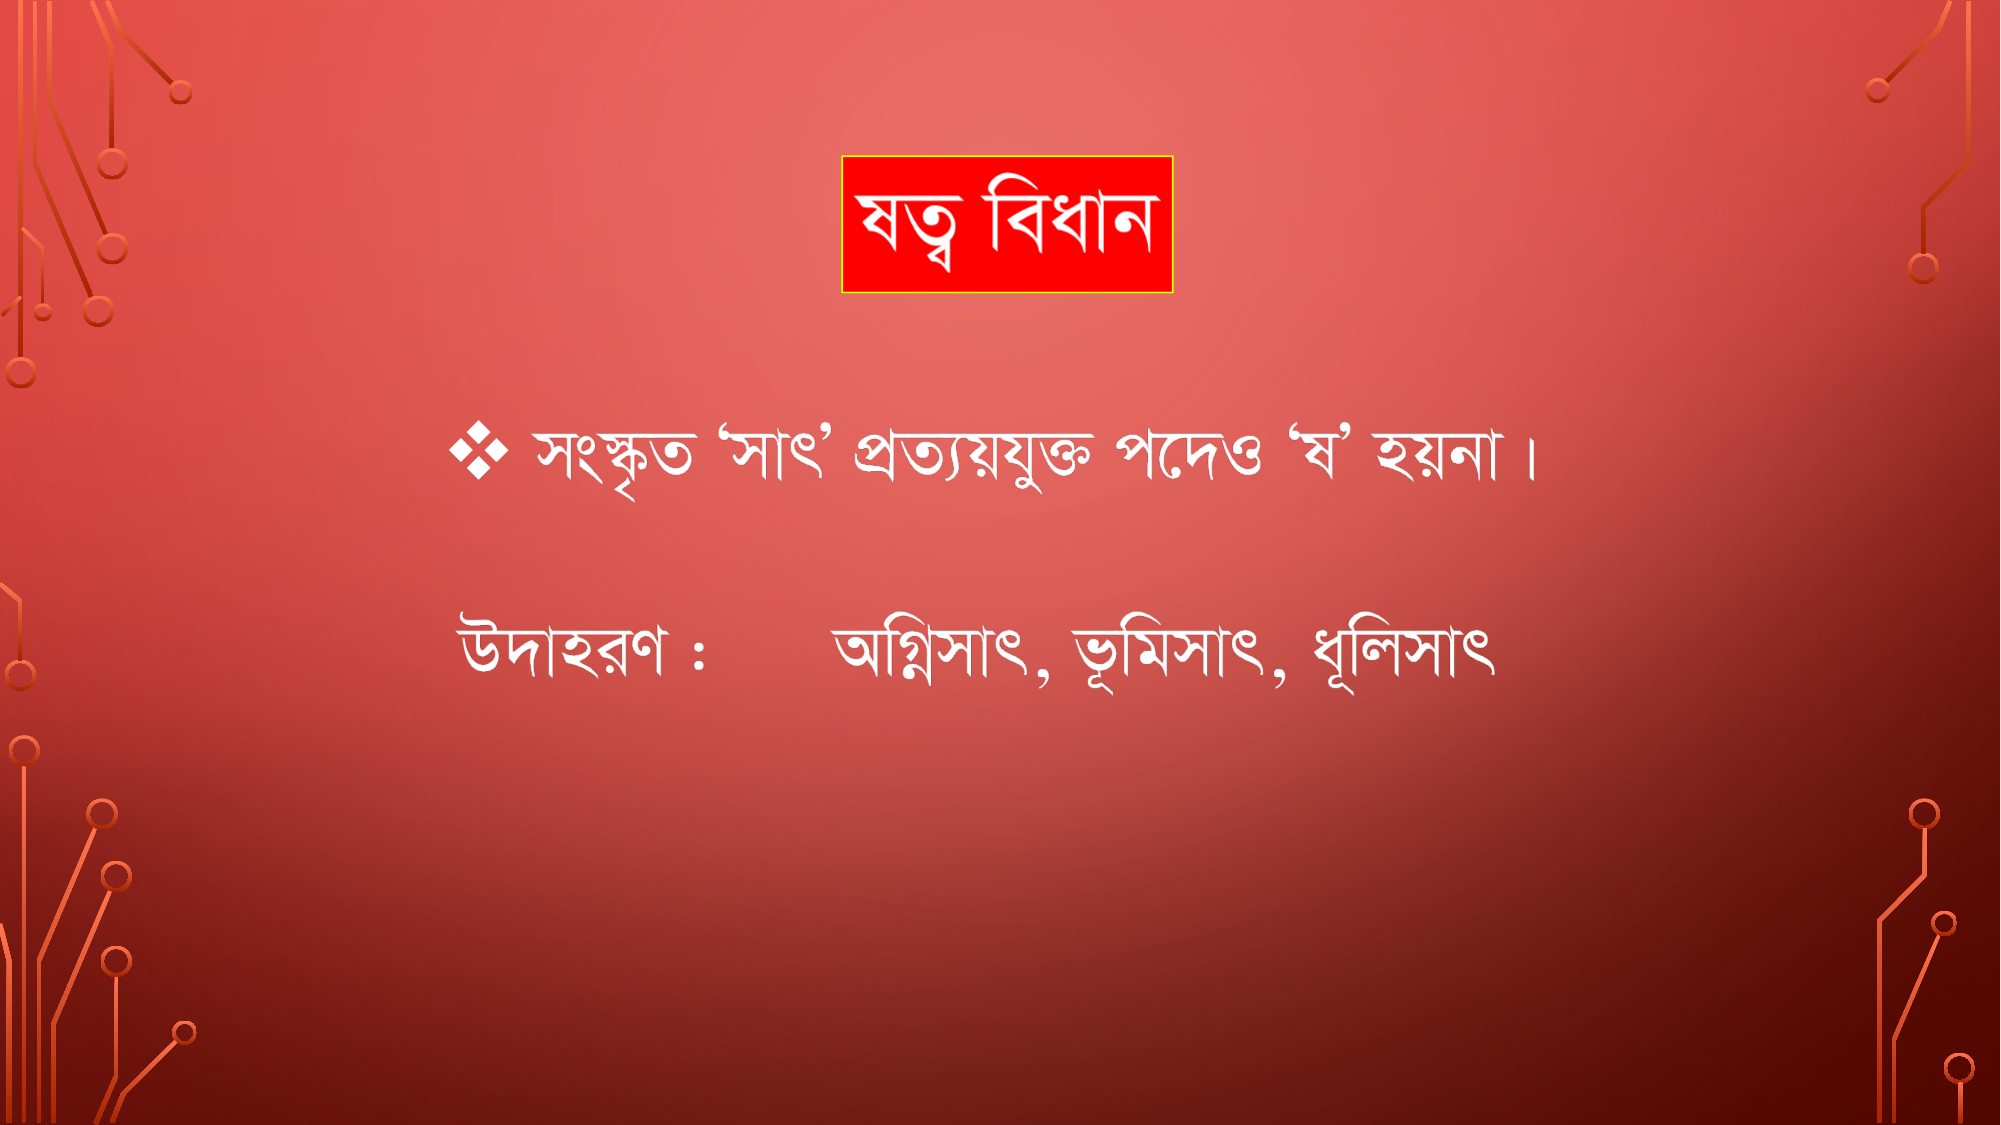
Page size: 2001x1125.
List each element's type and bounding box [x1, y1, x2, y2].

picture [783, 578, 1541, 755]
picture [408, 578, 756, 755]
picture [798, 133, 1217, 346]
picture [393, 380, 1591, 558]
